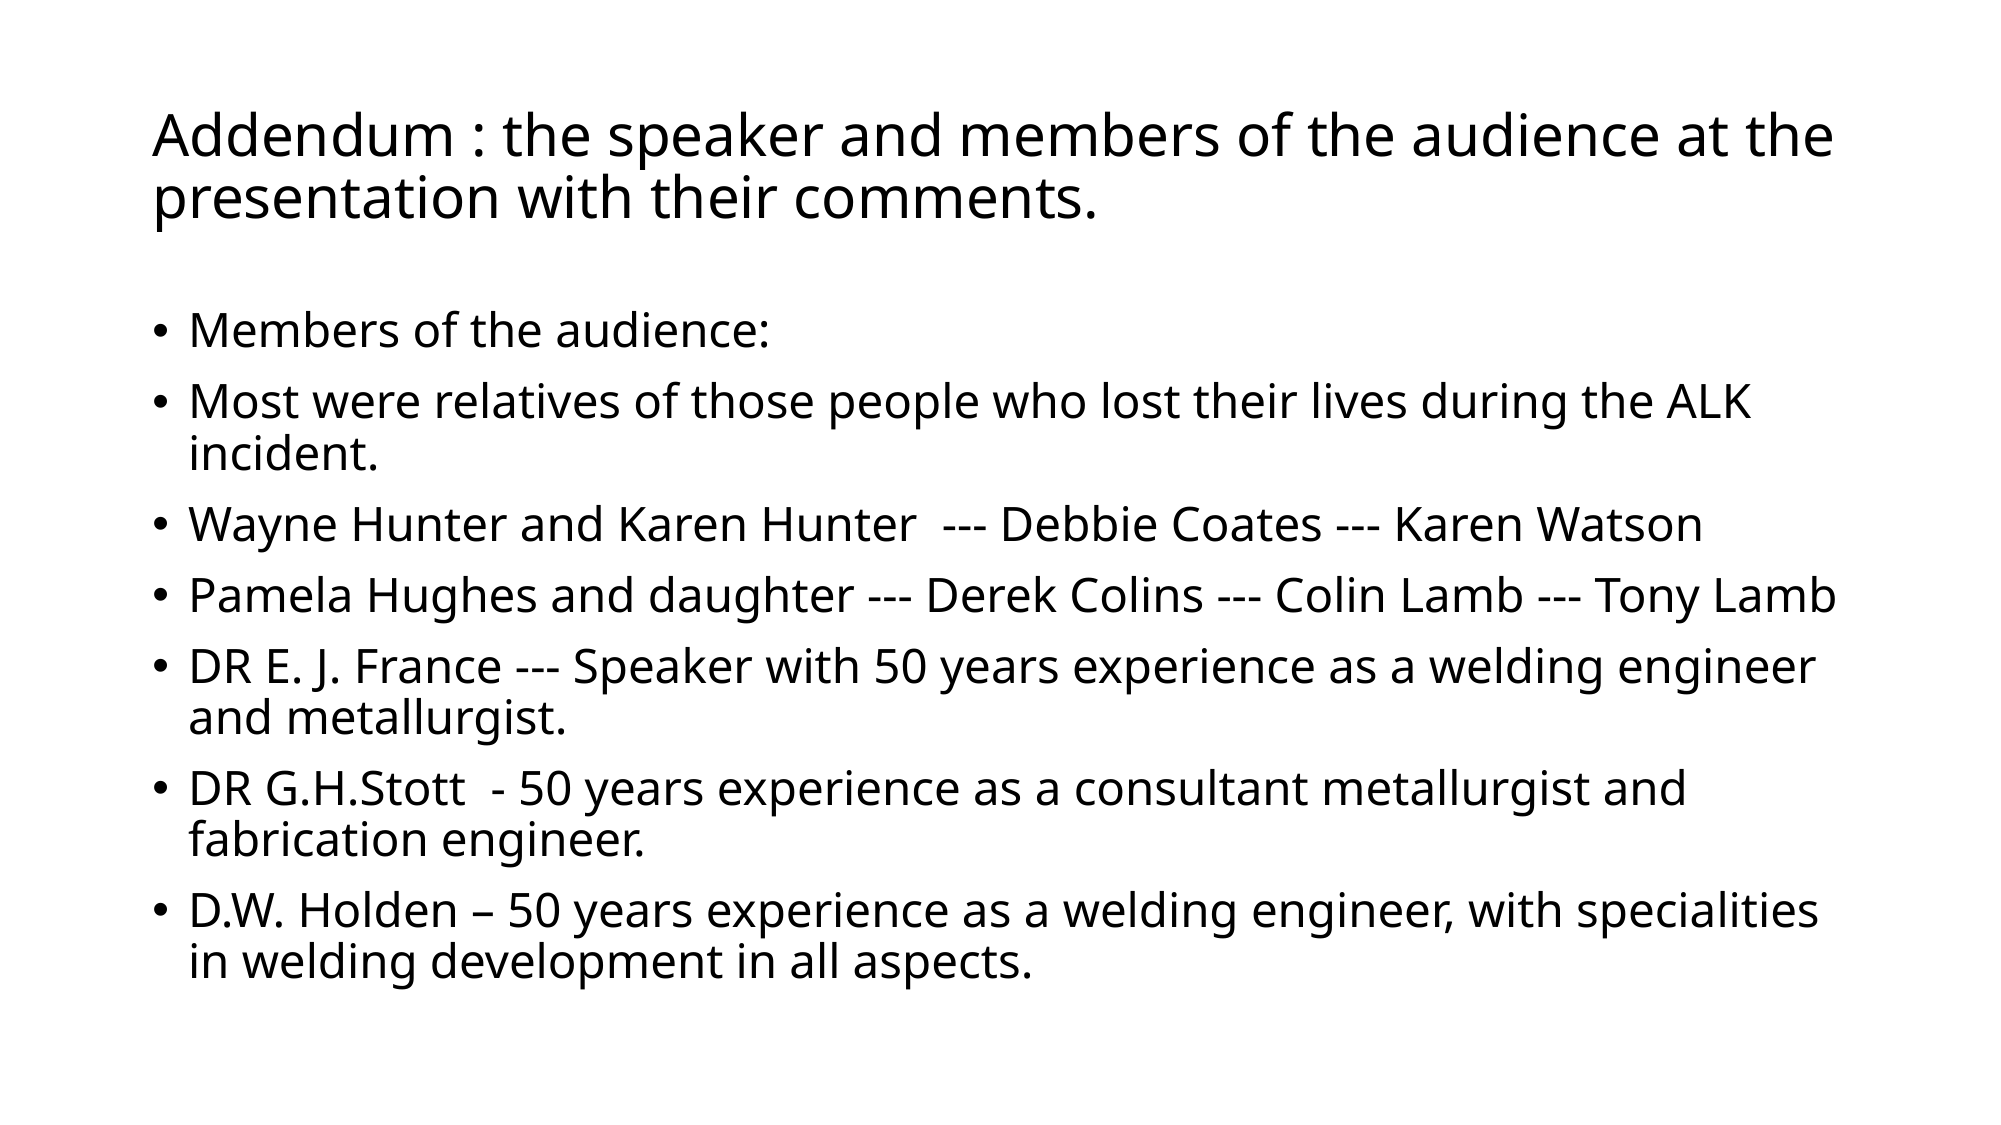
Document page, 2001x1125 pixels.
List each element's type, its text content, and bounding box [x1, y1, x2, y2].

list Members of the audience: Most were relatives of those people who lost their lives during the ALK incident. Wayne Hunter and Karen Hunter --- Debbie Coates --- Karen Watson Pamela Hughes and daughter --- Derek Colins --- Colin Lamb --- Tony Lamb DR E. J. France --- Speaker with 50 years experience as a welding engineer and metallurgist. DR G.H.Stott - 50 years experience as a consultant metallurgist and fabrication engineer. D.W. Holden – 50 years experience as a welding engineer, with specialities in welding development in all aspects. [137, 299, 1863, 1014]
title Addendum : the speaker and members of the audience at the presentation with their comments. [137, 59, 1863, 278]
